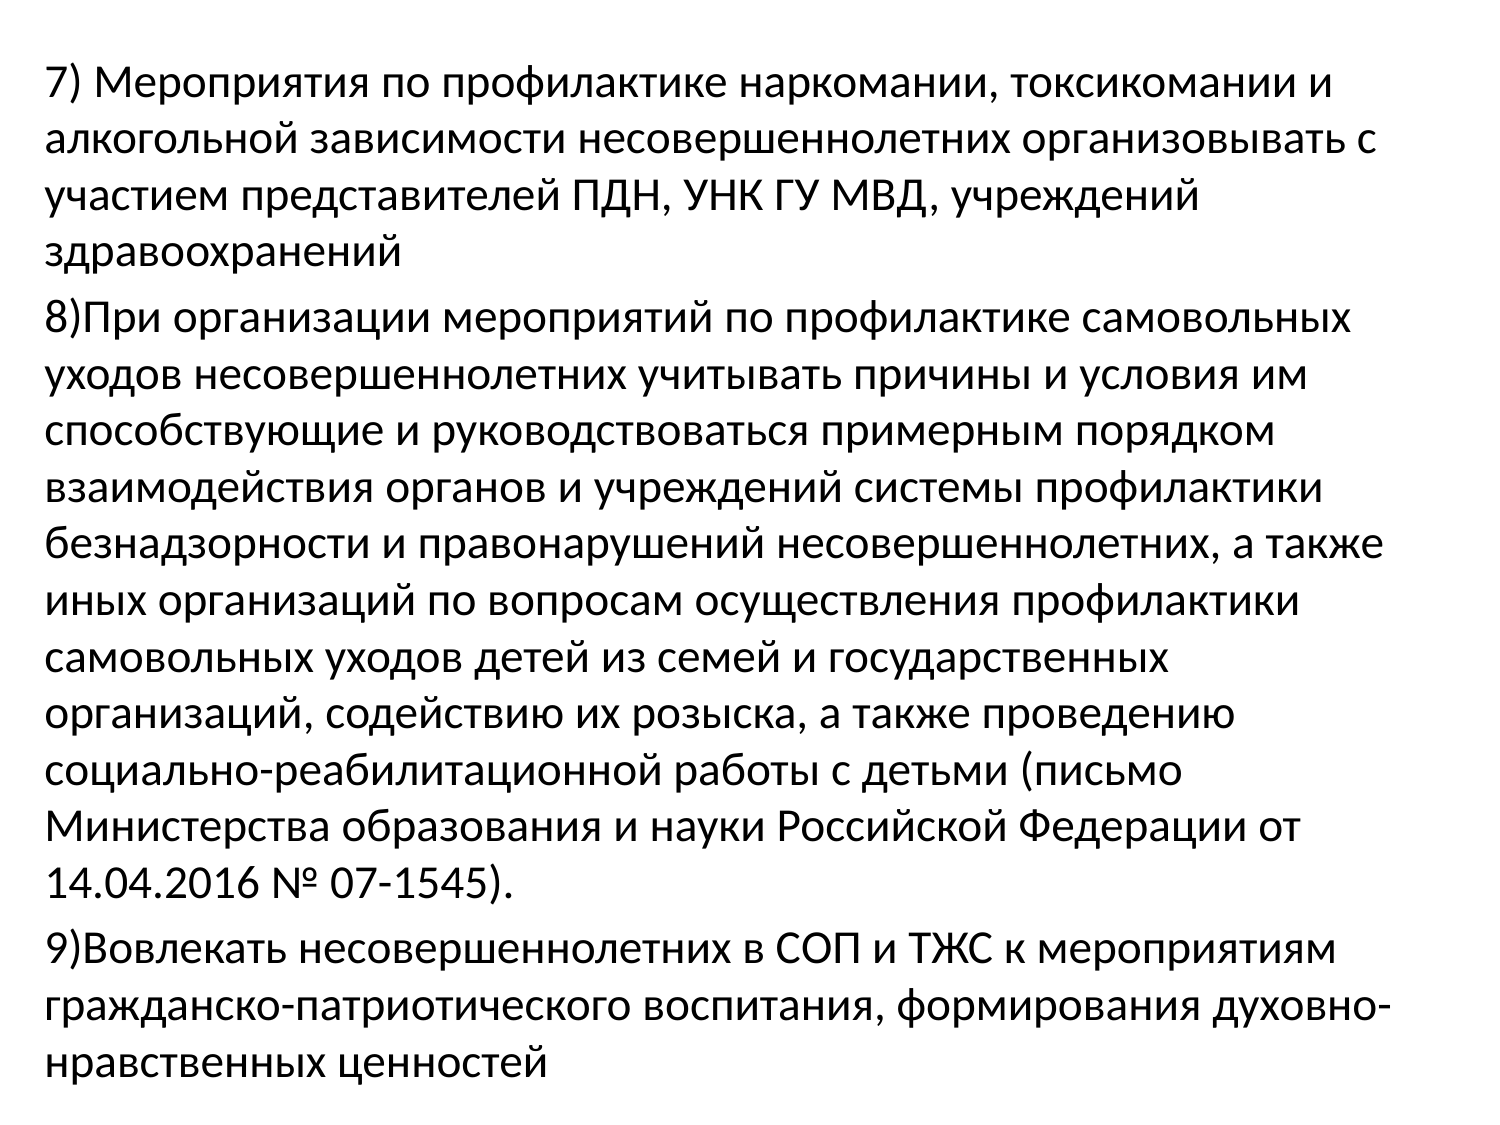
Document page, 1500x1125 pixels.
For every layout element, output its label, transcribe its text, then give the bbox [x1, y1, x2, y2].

list 7) Мероприятия по профилактике наркомании, токсикомании и алкогольной зависимости несовершеннолетних организовывать с участием представителей ПДН, УНК ГУ МВД, учреждений здравоохранений 8)При организации мероприятий по профилактике самовольных уходов несовершеннолетних учитывать причины и условия им способствующие и руководствоваться примерным порядком взаимодействия органов и учреждений системы профилактики безнадзорности и правонарушений несовершеннолетних, а также иных организаций по вопросам осуществления профилактики самовольных уходов детей из семей и государственных организаций, содействию их розыска, а также проведению социально-реабилитационной работы с детьми (письмо Министерства образования и науки Российской Федерации от 14.04.2016 № 07-1545). 9)Вовлекать несовершеннолетних в СОП и ТЖС к мероприятиям гражданско-патриотического воспитания, формирования духовно-нравственных ценностей [29, 42, 1459, 1094]
